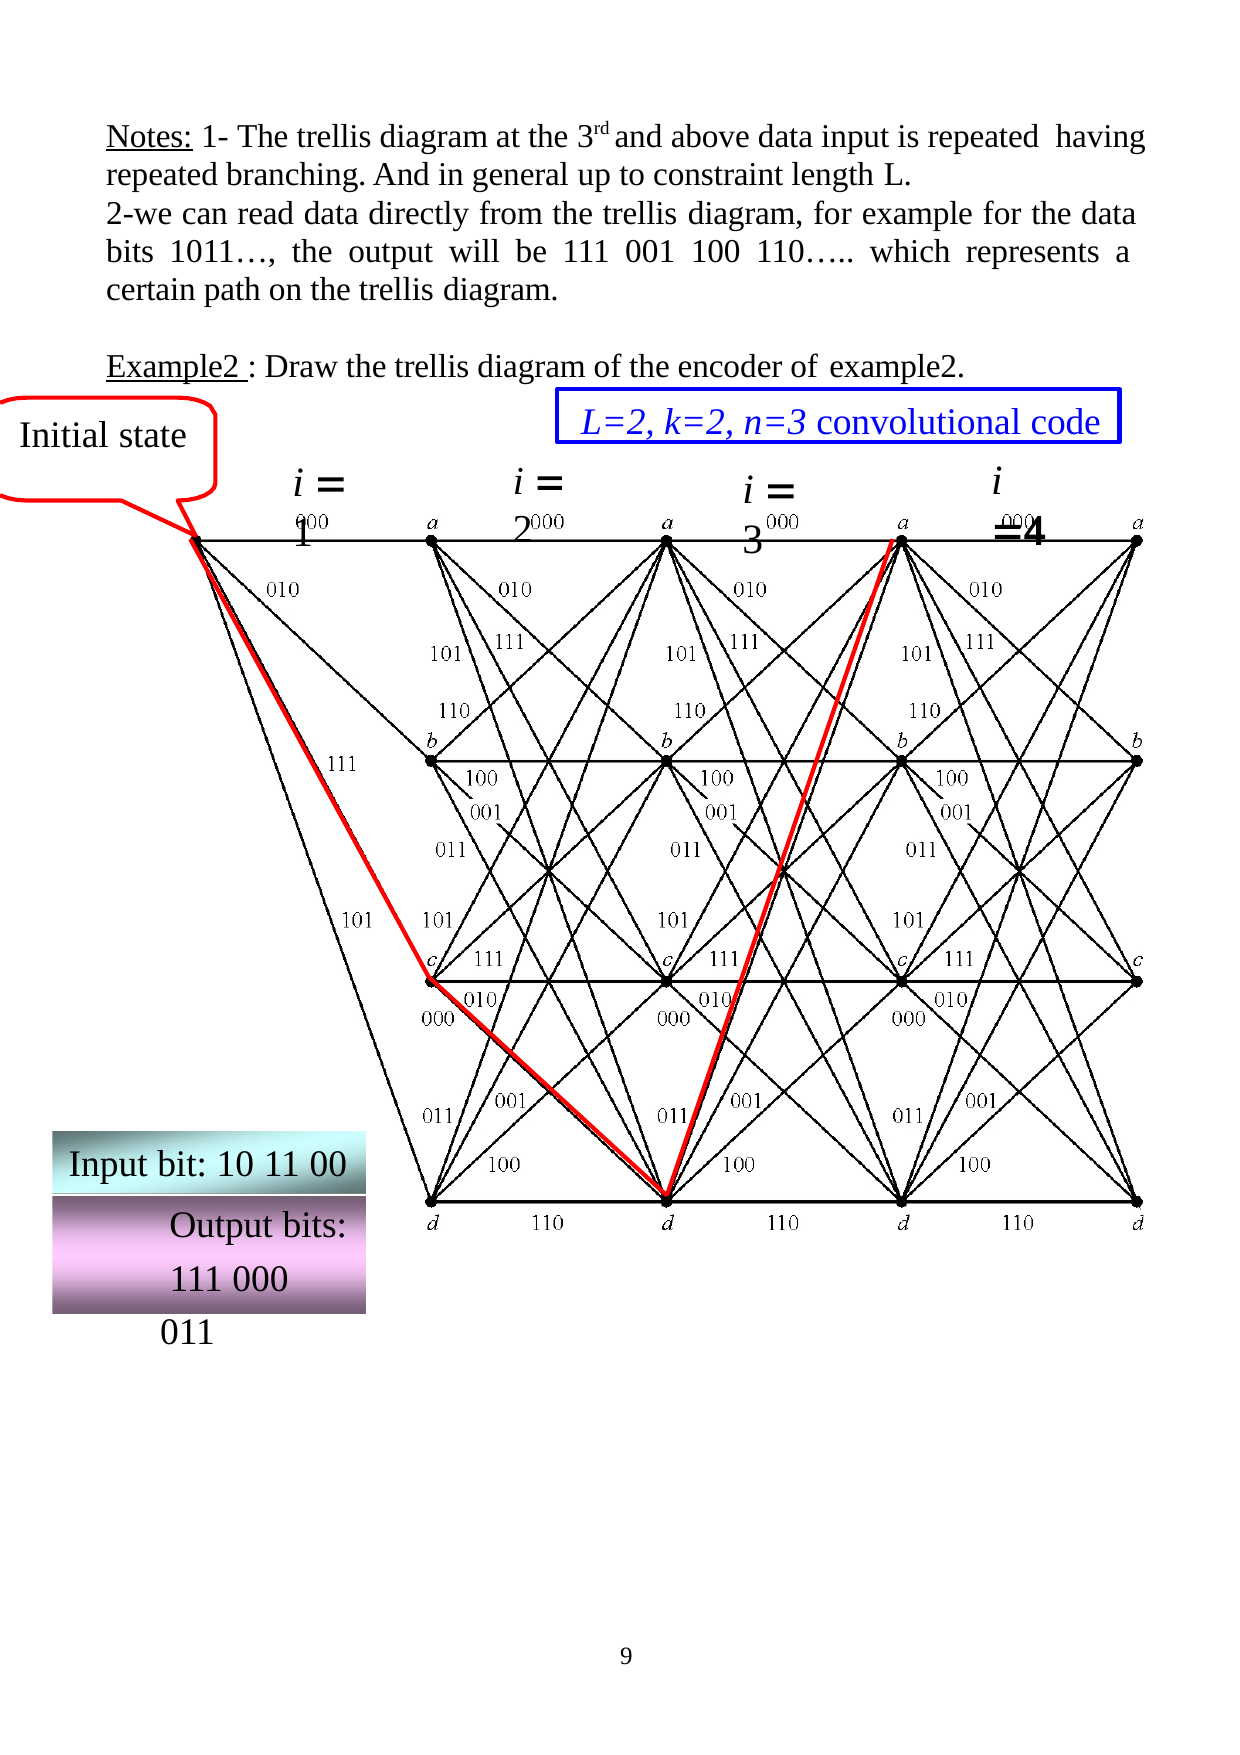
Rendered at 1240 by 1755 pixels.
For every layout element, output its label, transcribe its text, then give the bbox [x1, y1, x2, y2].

text_box Input bit: 10 11 00 Output bits: 111 000 011 [66, 1120, 351, 1353]
slide_number 6 [615, 1640, 637, 1755]
text_box i  [988, 450, 1059, 553]
text_box [190, 513, 1144, 1230]
text_box [52, 1131, 66, 1314]
text_box [351, 1131, 366, 1314]
text_box Initial state [17, 407, 190, 455]
text_box L=2, k=2, n=3 convolutional code [557, 389, 1120, 443]
text_box [0, 397, 216, 536]
text_box i  2 [510, 453, 588, 551]
text_box Notes: 1- The trellis diagram at the 3rd and above data input is repeated having repeated branching. And in general up to constraint length L. 2-we can read data directly from the trellis diagram, for example for the data bits 1011…, the output will be 111 001 100 110….. which represents a certain path on the trellis diagram. Example2 : Draw the trellis diagram of the encoder of example2. [104, 111, 1148, 385]
text_box i  3 [740, 460, 821, 563]
text_box [0, 397, 27, 403]
text_box i  1 [290, 453, 369, 556]
